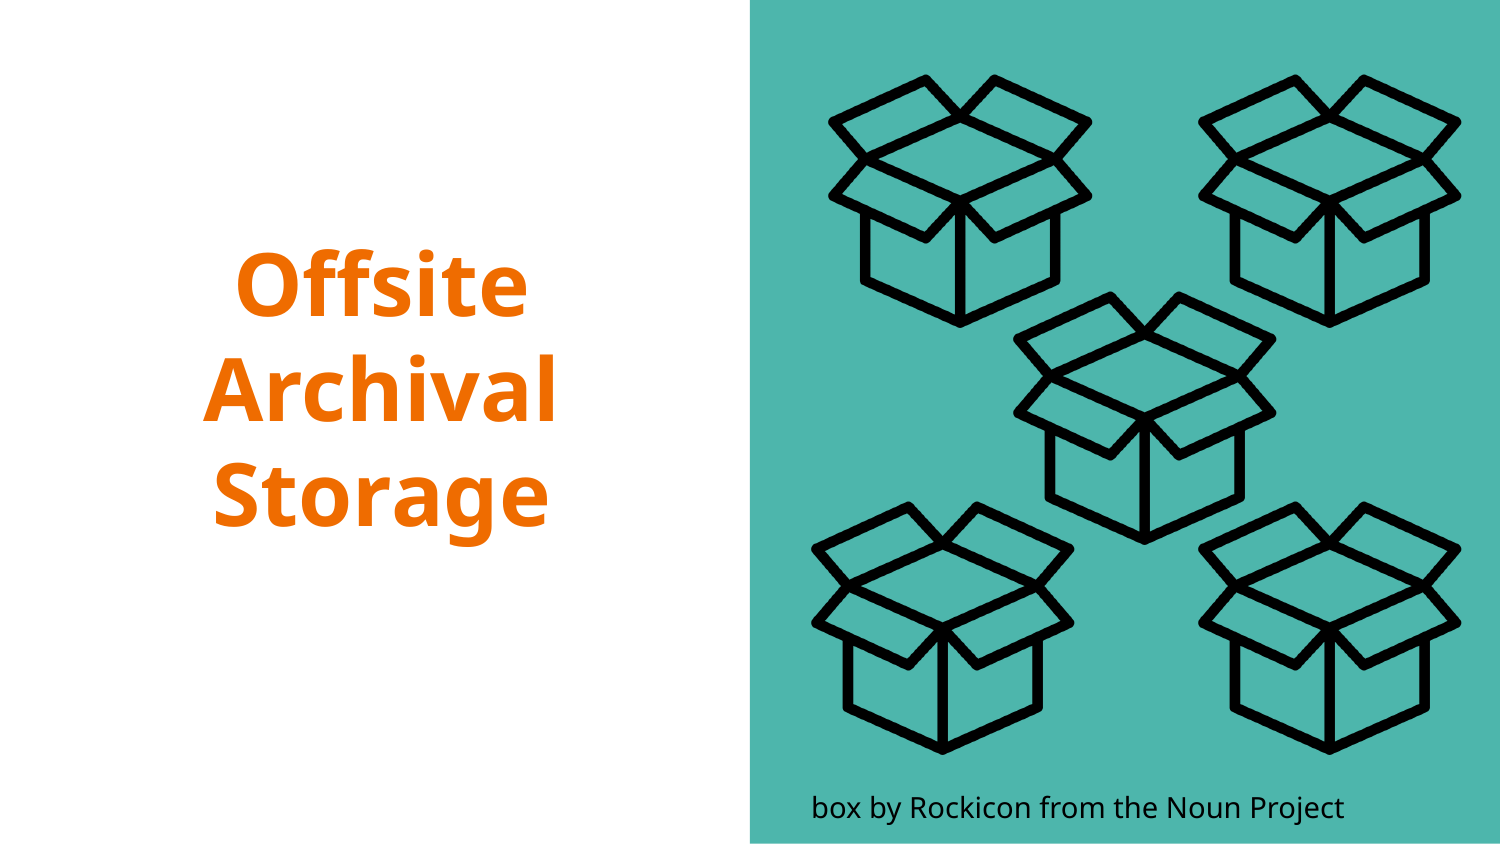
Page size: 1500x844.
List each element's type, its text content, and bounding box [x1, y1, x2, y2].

title Offsite Archival Storage [50, 284, 714, 560]
picture [796, 73, 1473, 763]
text_box box by Rockicon from the Noun Project [796, 773, 1473, 837]
